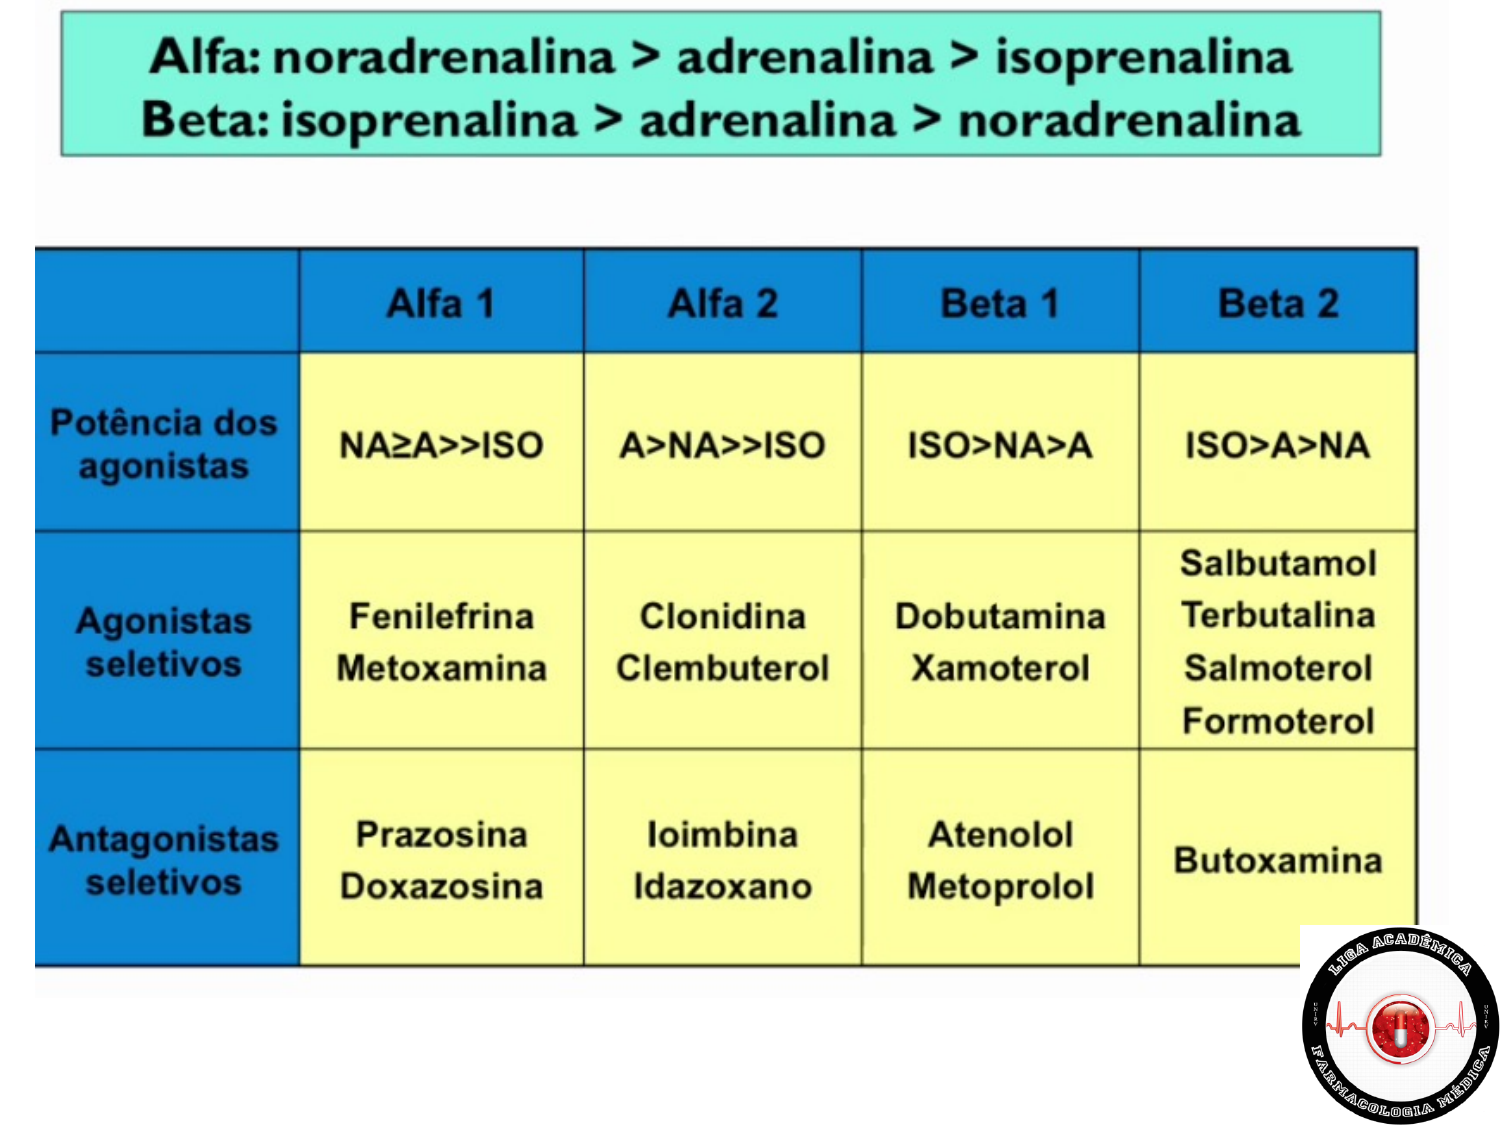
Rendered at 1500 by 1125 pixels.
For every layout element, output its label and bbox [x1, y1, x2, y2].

picture [1300, 925, 1500, 1125]
list [34, 0, 1449, 998]
